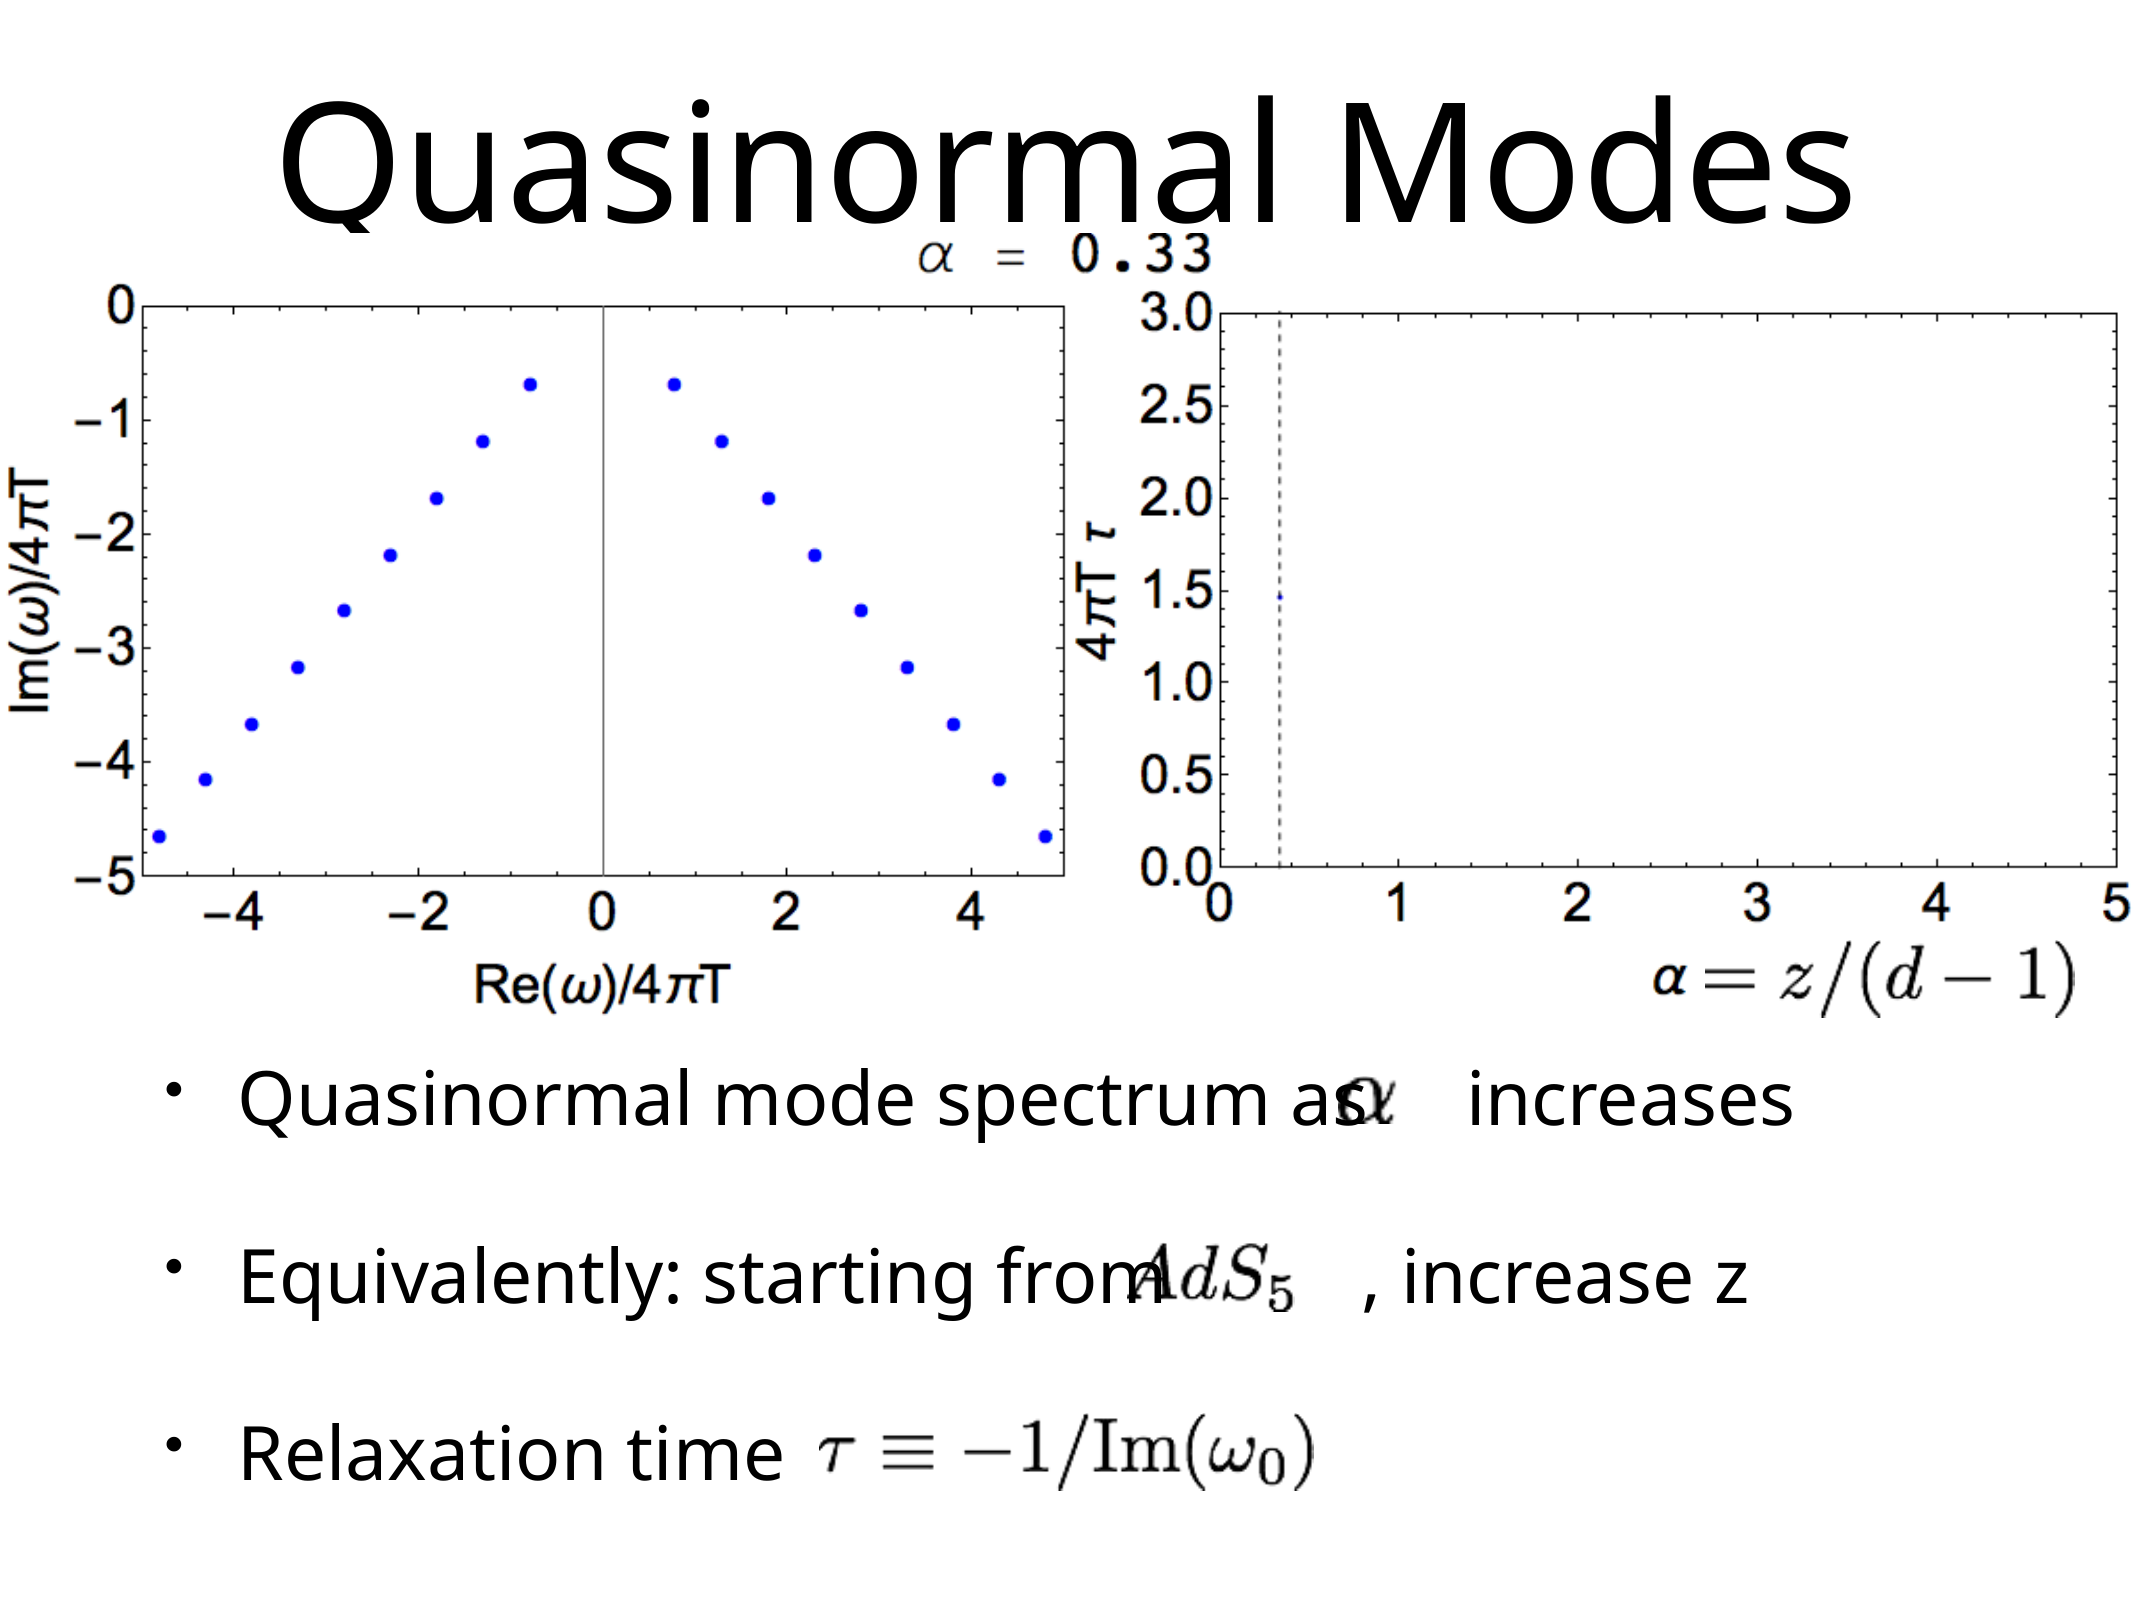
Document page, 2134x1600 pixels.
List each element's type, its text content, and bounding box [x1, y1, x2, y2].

title Quasinormal Modes [0, 0, 2134, 230]
list Quasinormal mode spectrum as increases Equivalently: starting from , increase z Relaxation time [155, 1041, 1978, 1591]
picture [819, 1412, 1314, 1491]
picture [0, 233, 2134, 1023]
picture [1127, 1242, 1295, 1312]
picture [1337, 1076, 1399, 1124]
